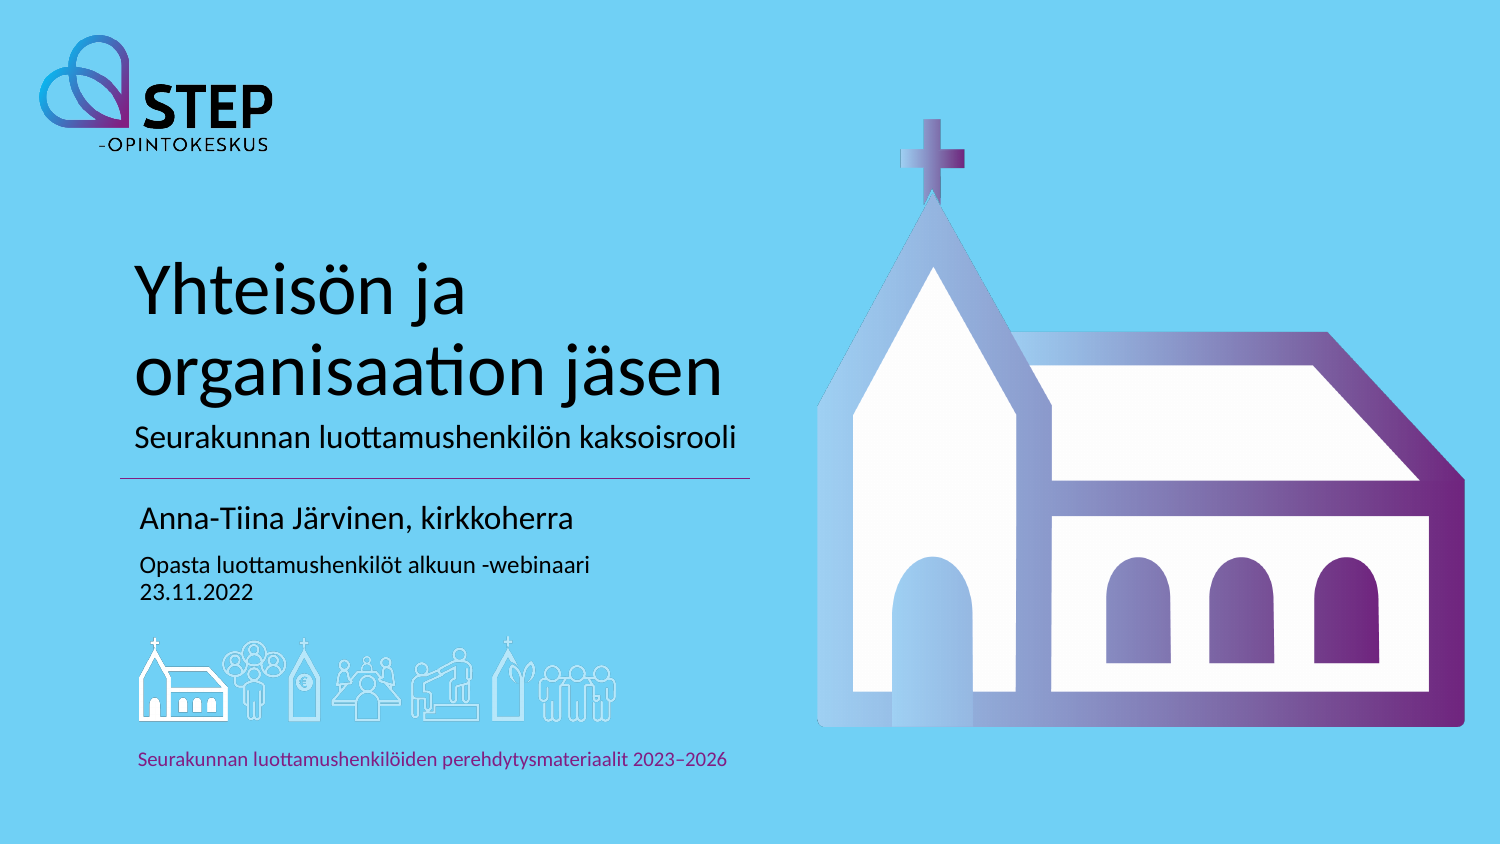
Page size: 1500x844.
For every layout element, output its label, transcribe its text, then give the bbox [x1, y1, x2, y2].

picture [9, 4, 302, 182]
picture [816, 119, 1465, 728]
picture [139, 636, 616, 728]
subtitle Seurakunnan luottamushenkilöiden perehdytysmateriaalit 2023–2026 [123, 738, 1109, 779]
text_box Anna-Tiina Järvinen, kirkkoherra Opasta luottamushenkilöt alkuun -webinaari 23.11.2022 [124, 493, 673, 667]
text_box Yhteisön ja organisaation jäsen Seurakunnan luottamushenkilön kaksoisrooli [119, 193, 816, 464]
